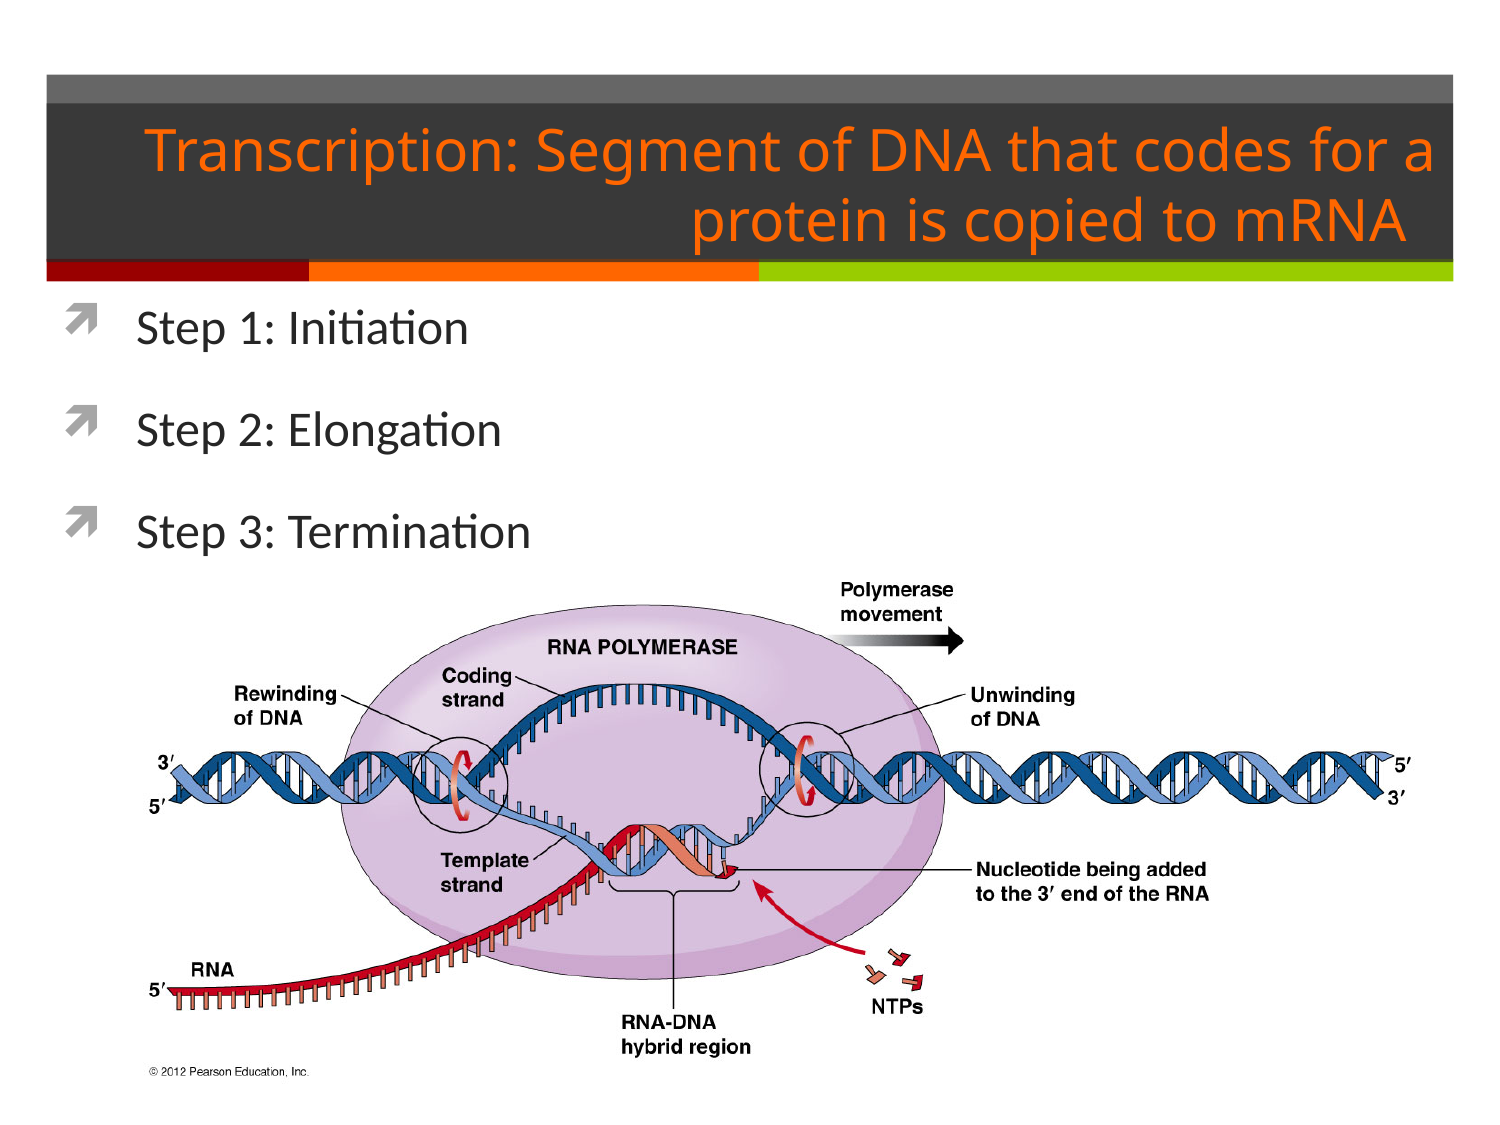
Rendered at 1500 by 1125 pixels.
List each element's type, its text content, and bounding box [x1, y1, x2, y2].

title Transcription: Segment of DNA that codes for a protein is copied to mRNA [46, 103, 1454, 263]
picture [142, 573, 1416, 1086]
list Step 1: Initiation Step 2: Elongation Step 3: Termination [46, 287, 1208, 943]
